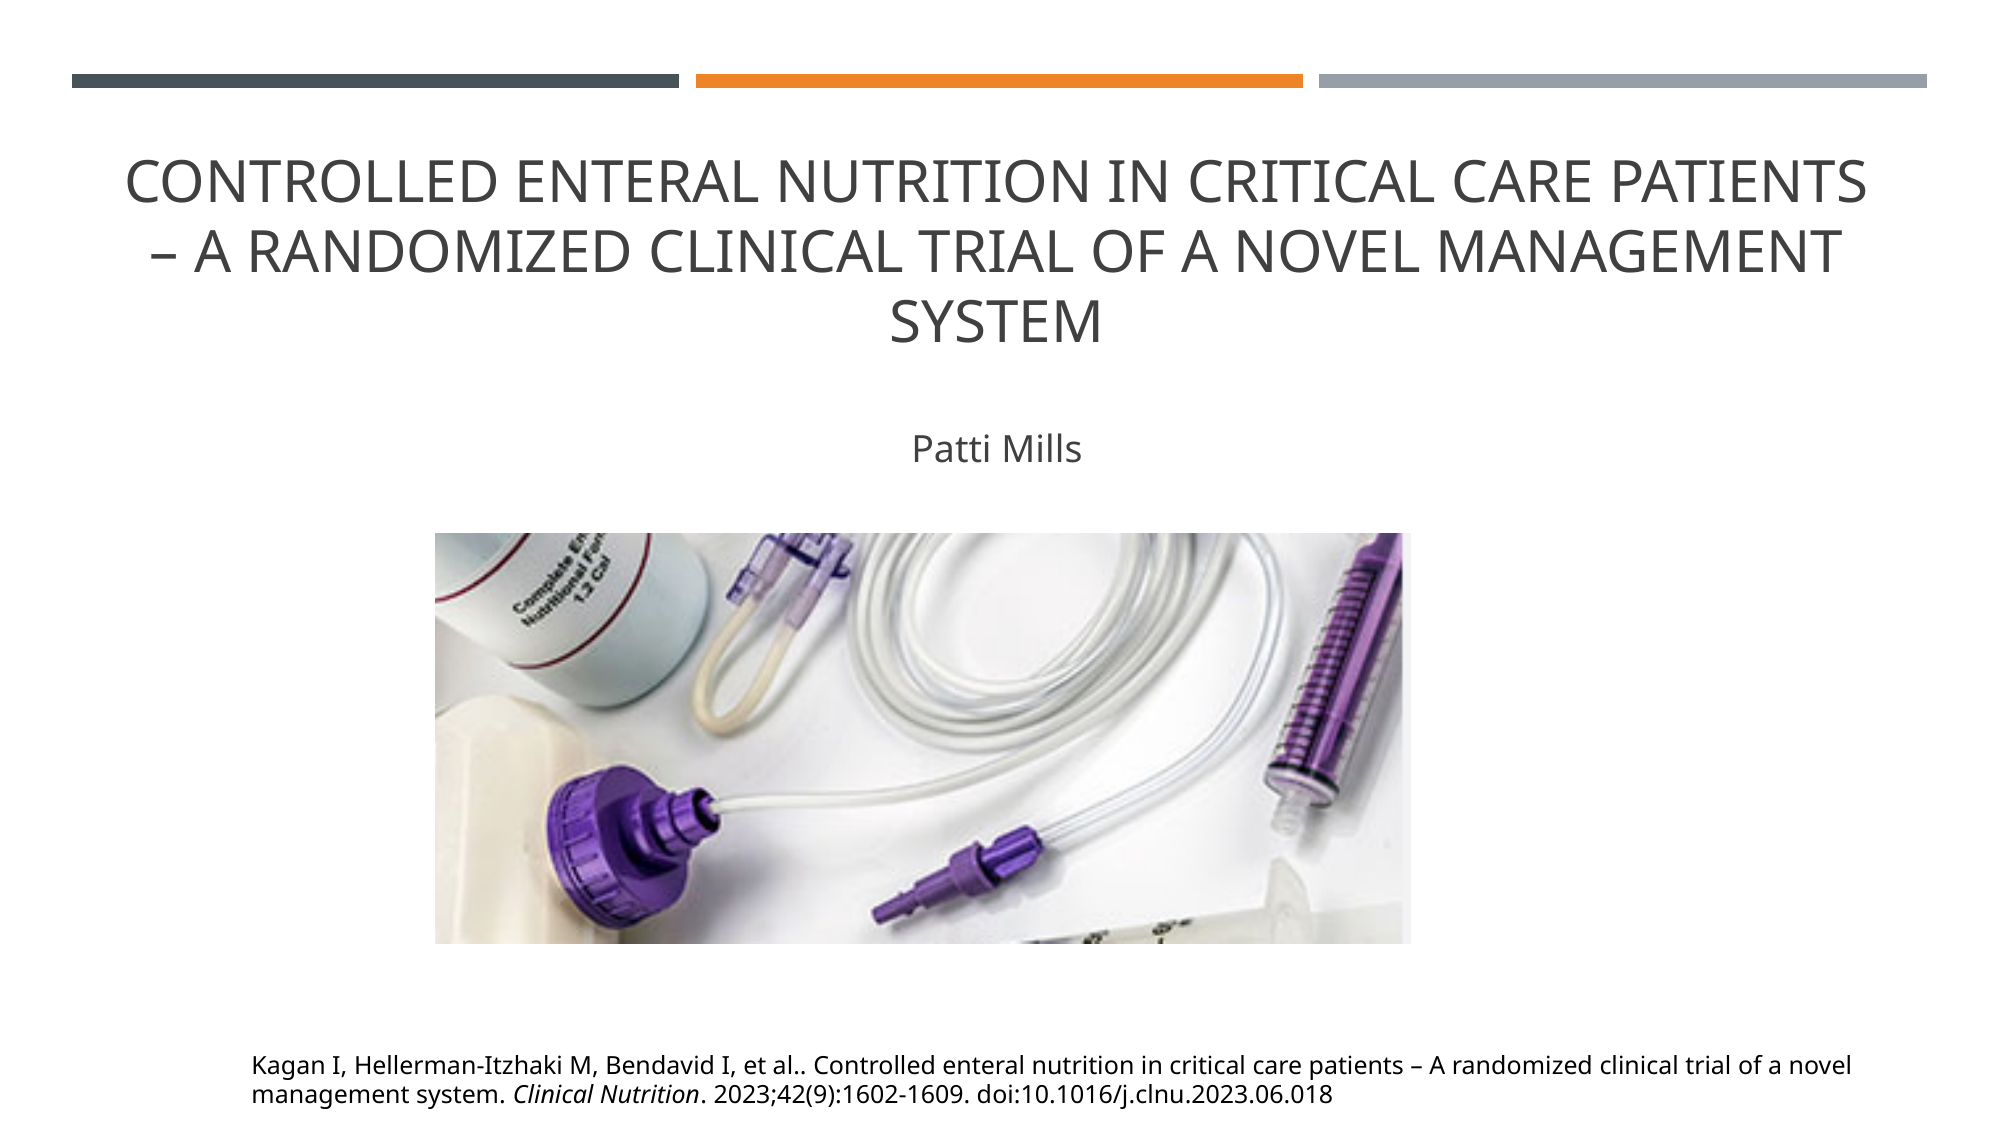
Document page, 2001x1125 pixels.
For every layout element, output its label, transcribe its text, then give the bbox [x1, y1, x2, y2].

text_box Kagan I, Hellerman-Itzhaki M, Bendavid I, et al.. Controlled enteral nutrition in critical care patients – A randomized clinical trial of a novel management system. Clinical Nutrition. 2023;42(9):1602-1609. doi:10.1016/j.clnu.2023.06.018 [236, 1041, 1950, 1102]
subtitle Patti Mills [95, 409, 1899, 487]
title Controlled enteral nutrition in critical care patients – A randomized clinical trial of a novel management system [95, 115, 1899, 362]
picture [435, 533, 1412, 945]
